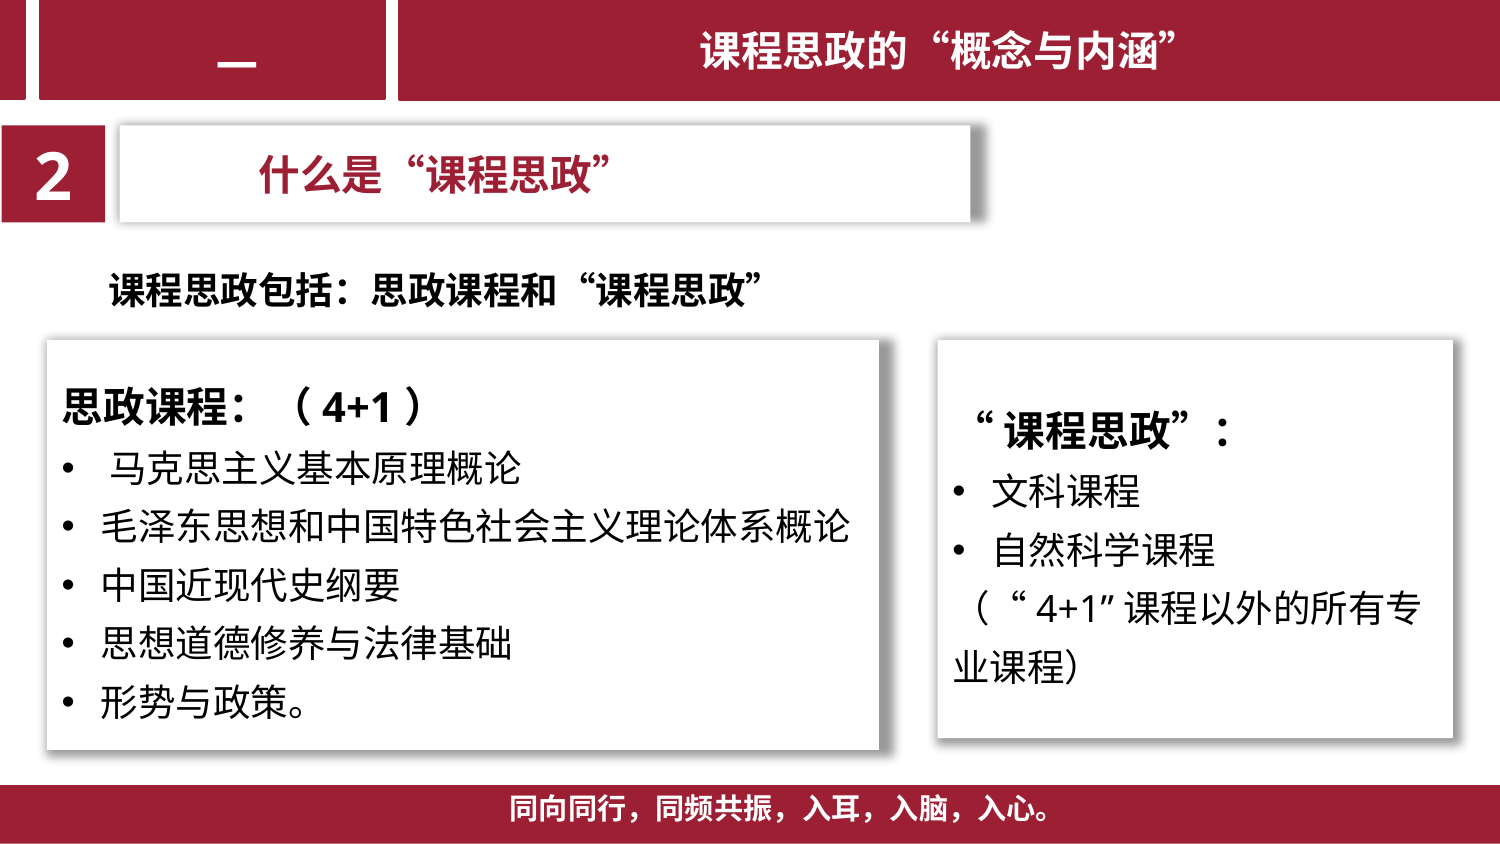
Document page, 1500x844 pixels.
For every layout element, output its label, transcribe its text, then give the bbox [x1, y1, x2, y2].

text_box 思政课程：（4+1） 马克思主义基本原理概论 毛泽东思想和中国特色社会主义理论体系概论 中国近现代史纲要 思想道德修养与法律基础 形势与政策。 [45, 338, 881, 752]
text_box [0, 783, 1500, 844]
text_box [0, 0, 1500, 100]
text_box 同向同行，同频共振，入耳，入脑，入心。 [494, 783, 1081, 833]
text_box 什么是“课程思政” [117, 123, 972, 224]
text_box 2 [0, 123, 107, 224]
text_box “课程思政”： 文科课程 自然科学课程 （“4+1”课程以外的所有专业课程） [935, 338, 1455, 740]
text_box 课程思政包括：思政课程和“课程思政” [93, 246, 950, 320]
